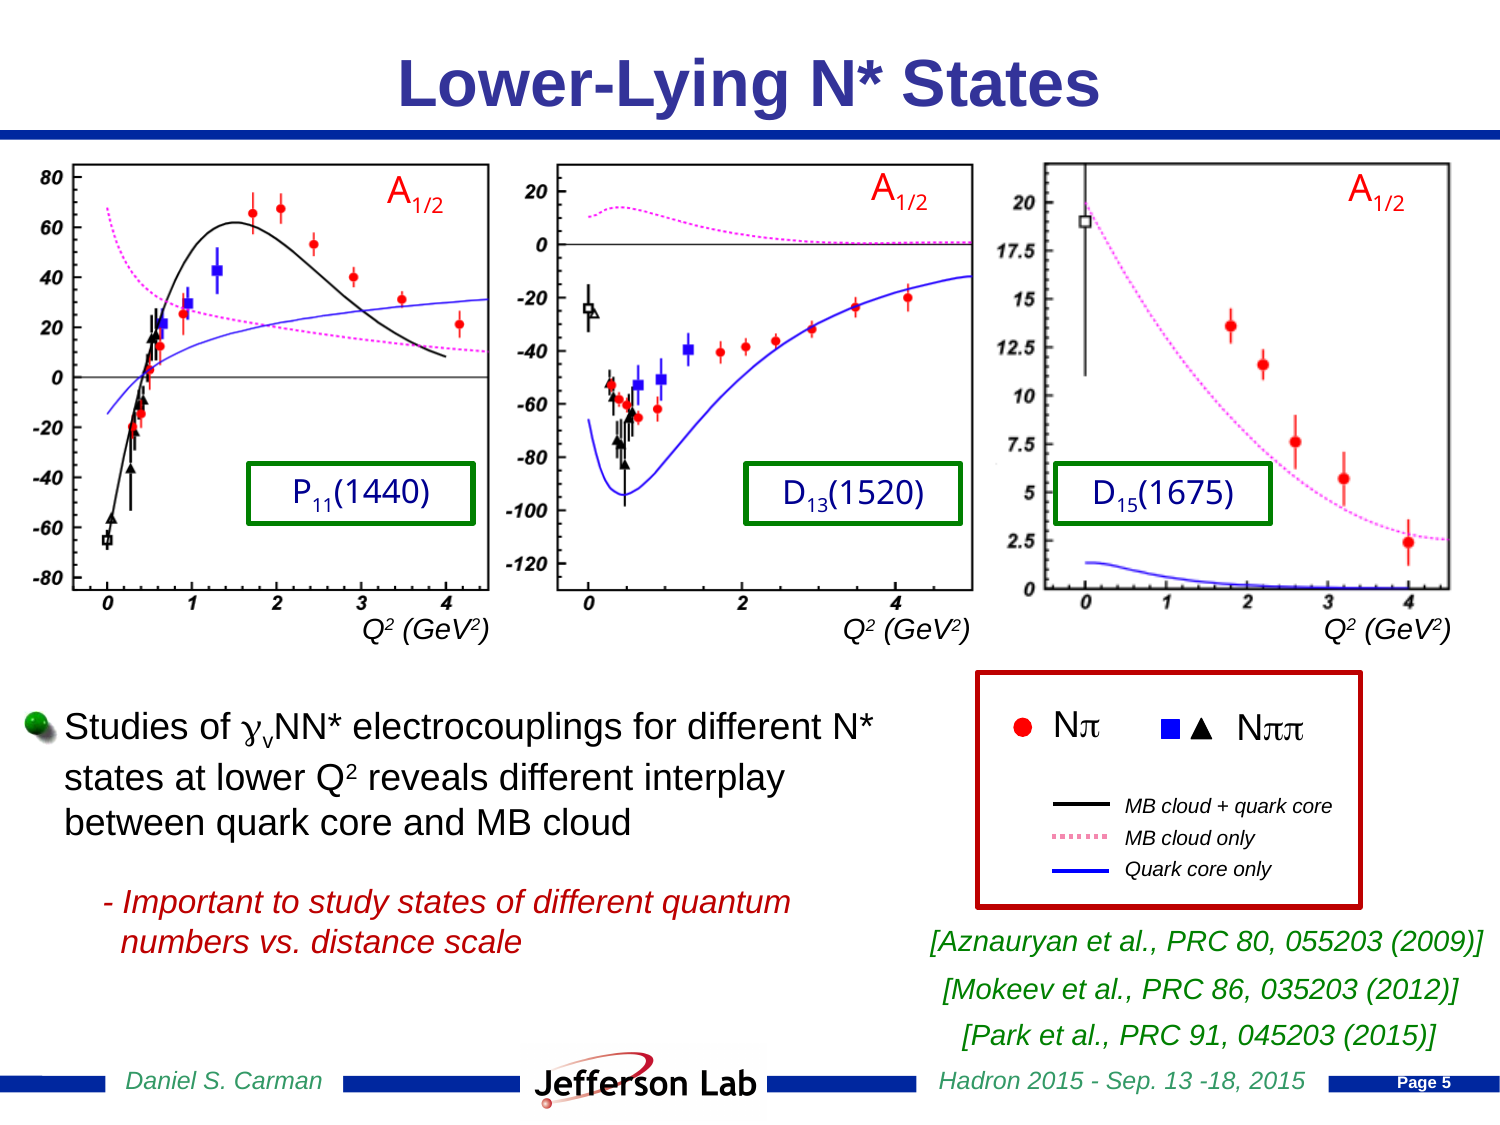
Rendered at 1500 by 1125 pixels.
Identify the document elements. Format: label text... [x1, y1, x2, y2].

text_box Studies of gvNN* electrocouplings for different N* states at lower Q2 reveals different interplay between quark core and MB cloud - Important to study states of different quantum numbers vs. distance scale [49, 694, 903, 968]
picture [504, 163, 975, 611]
text_box [Park et al., PRC 91, 045203 (2015)] [917, 1008, 1482, 1059]
text_box Q2 (GeV2) [828, 617, 1008, 654]
picture [520, 1043, 767, 1121]
picture [981, 145, 1468, 621]
picture [32, 163, 491, 611]
picture [24, 711, 59, 746]
text_box Q2 (GeV2) [1309, 602, 1488, 653]
text_box [Mokeev et al., PRC 86, 035203 (2012)] [919, 965, 1484, 1014]
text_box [976, 672, 1361, 908]
text_box [Aznauryan et al., PRC 80, 055203 (2009)] [914, 915, 1500, 965]
text_box A1/2 [856, 155, 971, 161]
title Lower-Lying N* States [0, 26, 1500, 133]
text_box Q2 (GeV2) [347, 602, 527, 653]
